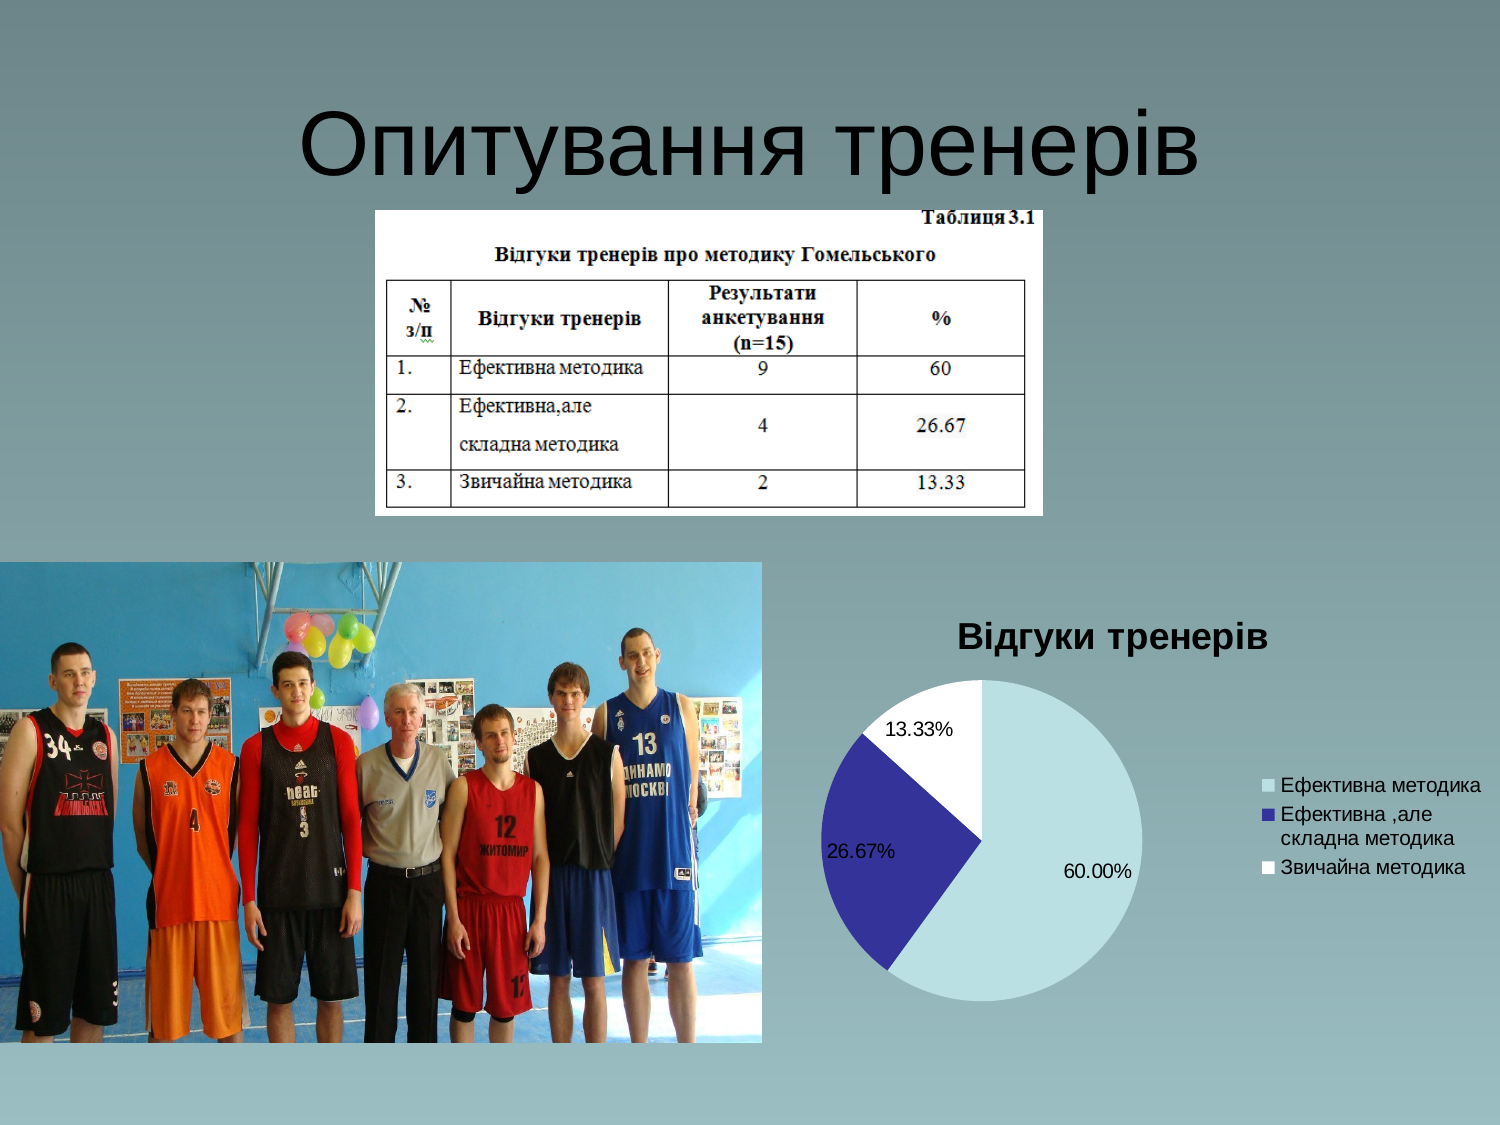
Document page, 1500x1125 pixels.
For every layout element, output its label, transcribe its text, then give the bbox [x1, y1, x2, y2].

chart [726, 585, 1500, 1068]
picture [0, 562, 762, 1044]
title Опитування тренерів [74, 44, 1426, 233]
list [374, 210, 1044, 516]
